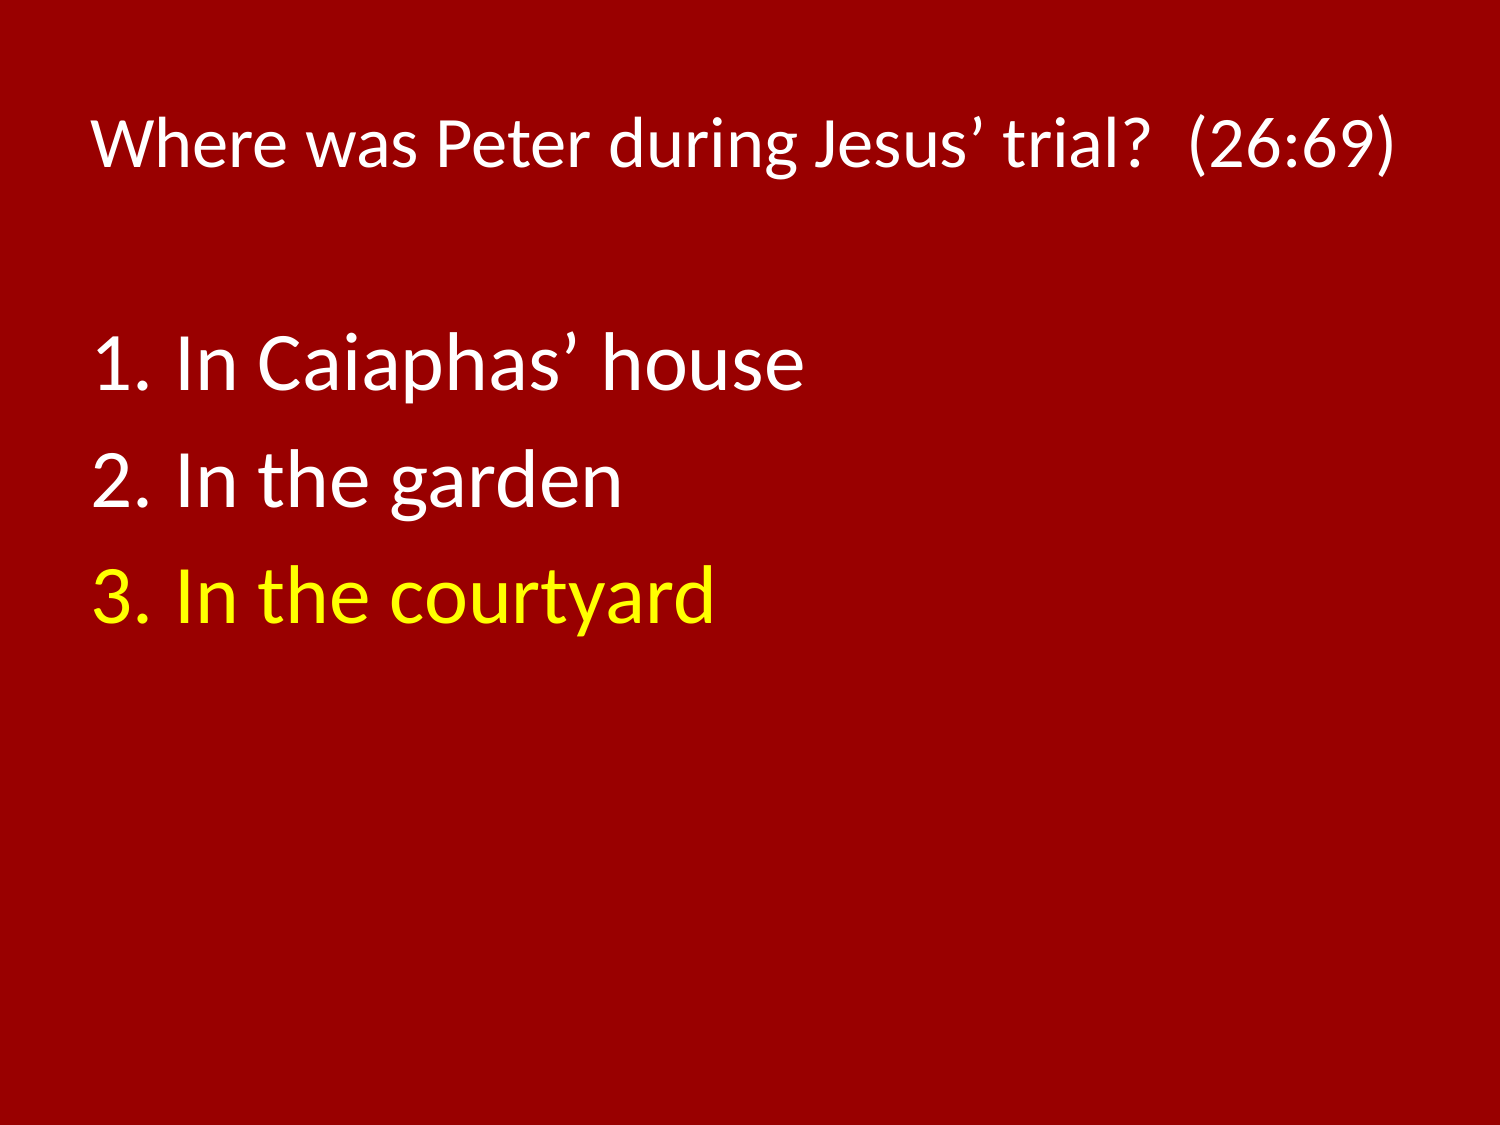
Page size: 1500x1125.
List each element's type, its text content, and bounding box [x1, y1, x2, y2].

title Where was Peter during Jesus’ trial? (26:69) [75, 45, 1425, 233]
list In Caiaphas’ house In the garden In the courtyard [75, 299, 1425, 1005]
